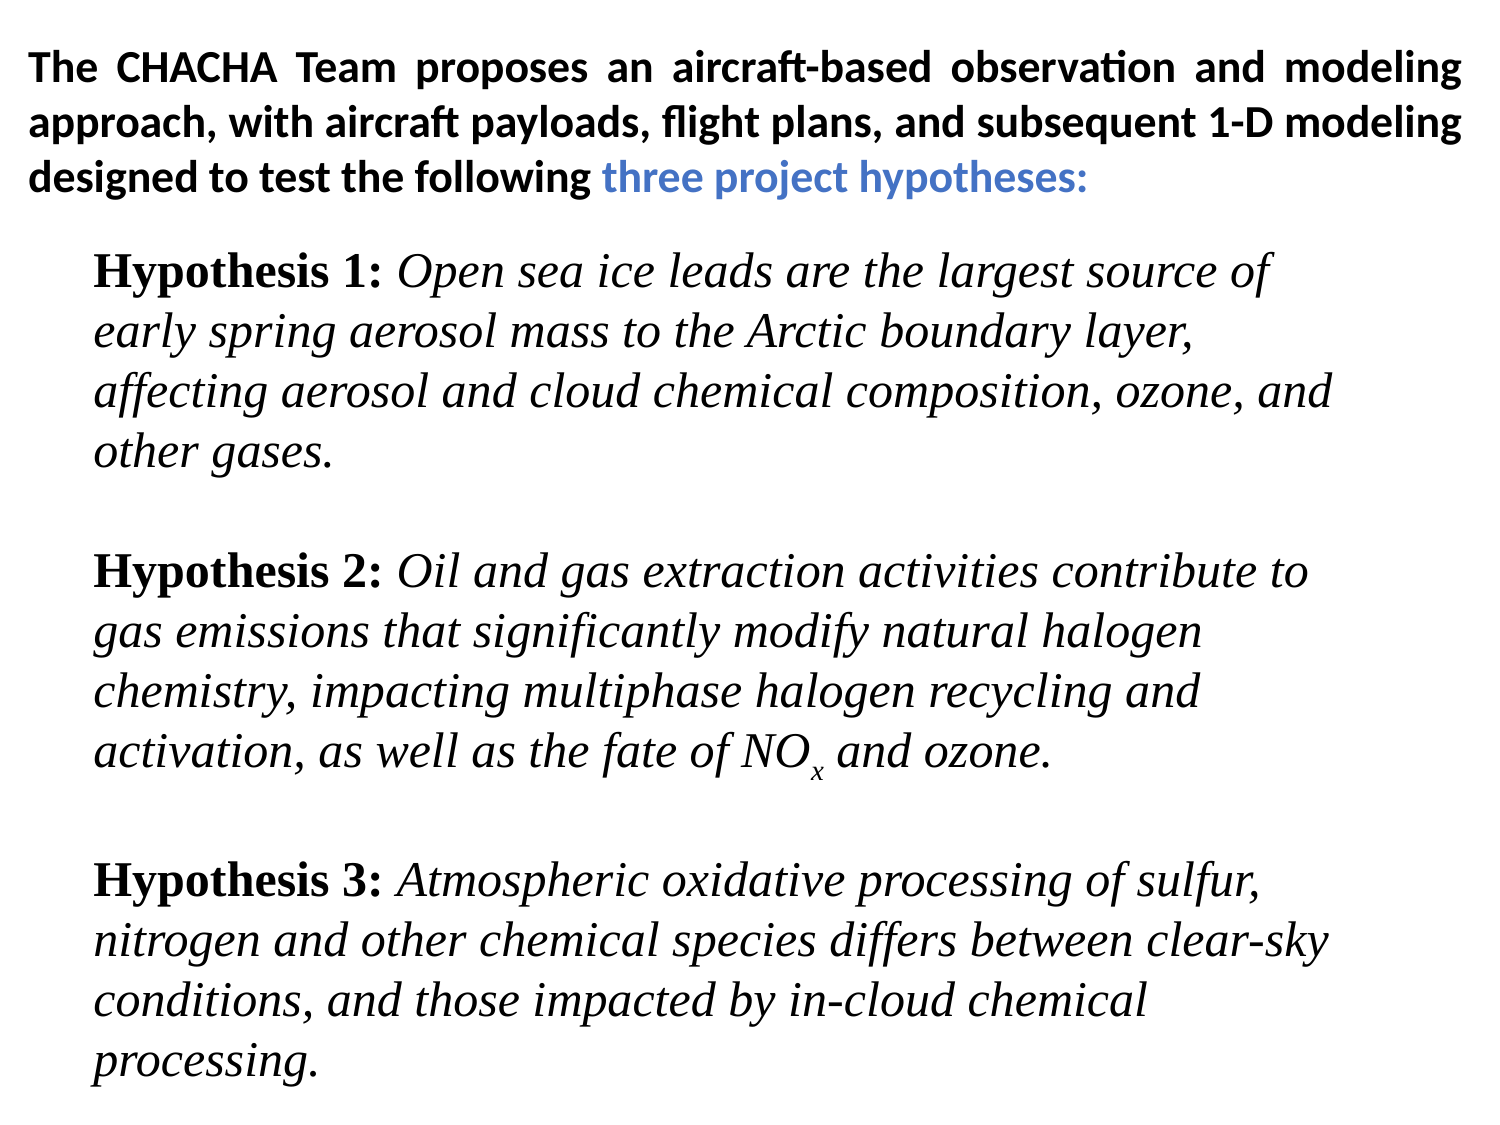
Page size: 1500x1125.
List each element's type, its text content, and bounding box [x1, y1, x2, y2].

text_box The CHACHA Team proposes an aircraft-based observation and modeling approach, with aircraft payloads, flight plans, and subsequent 1-D modeling designed to test the following three project hypotheses: [13, 29, 1478, 305]
text_box Hypothesis 1: Open sea ice leads are the largest source of early spring aerosol mass to the Arctic boundary layer, affecting aerosol and cloud chemical composition, ozone, and other gases. Hypothesis 2: Oil and gas extraction activities contribute to gas emissions that significantly modify natural halogen chemistry, impacting multiphase halogen recycling and activation, as well as the fate of NOx and ozone. Hypothesis 3: Atmospheric oxidative processing of sulfur, nitrogen and other chemical species differs between clear-sky conditions, and those impacted by in-cloud chemical processing. [78, 230, 1380, 1094]
